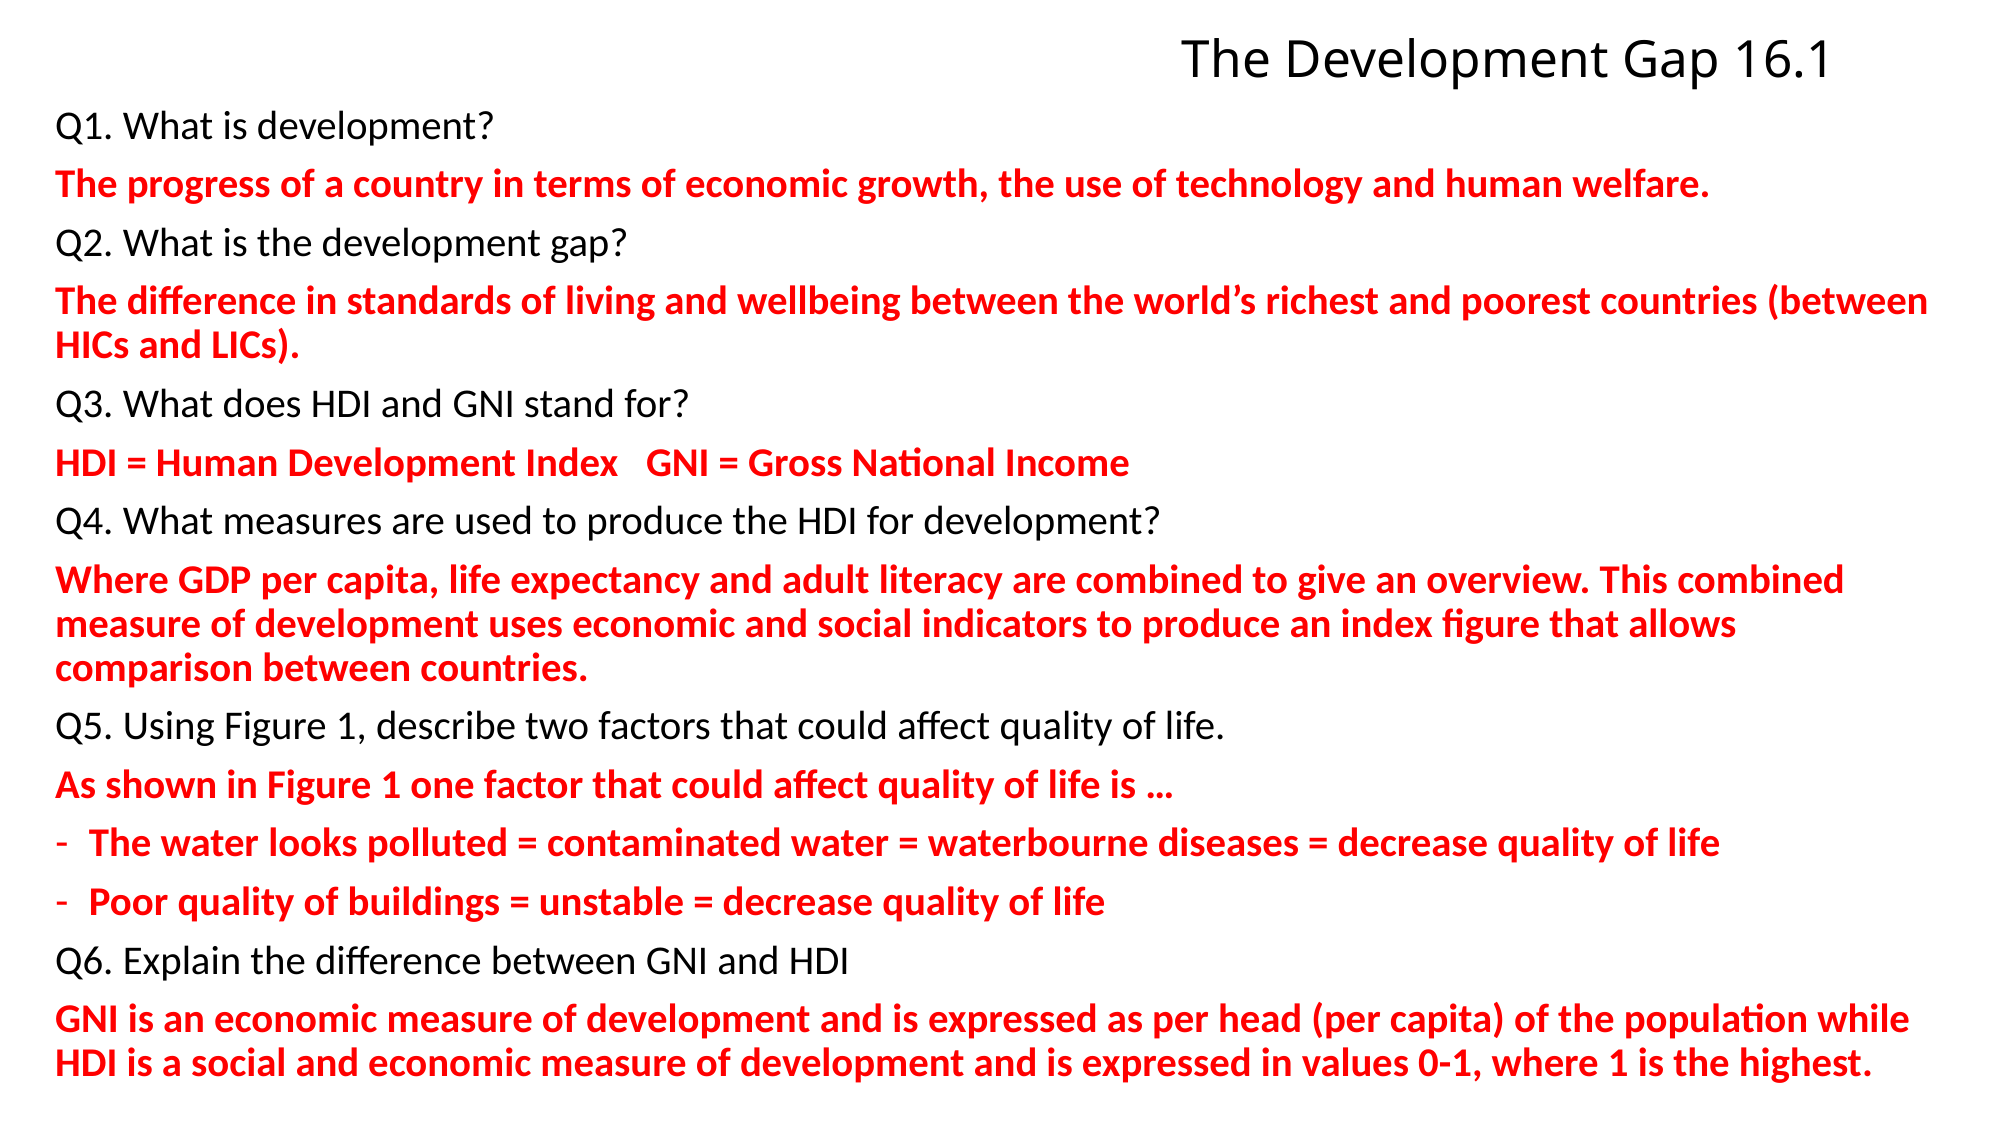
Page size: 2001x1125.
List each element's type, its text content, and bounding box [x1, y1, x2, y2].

title The Development Gap 16.1 [126, 25, 1852, 96]
list Q1. What is development? The progress of a country in terms of economic growth, the use of technology and human welfare. Q2. What is the development gap? The difference in standards of living and wellbeing between the world’s richest and poorest countries (between HICs and LICs). Q3. What does HDI and GNI stand for? HDI = Human Development Index GNI = Gross National Income Q4. What measures are used to produce the HDI for development? Where GDP per capita, life expectancy and adult literacy are combined to give an overview. This combined measure of development uses economic and social indicators to produce an index figure that allows comparison between countries. Q5. Using Figure 1, describe two factors that could affect quality of life. As shown in Figure 1 one factor that could affect quality of life is … The water looks polluted = contaminated water = waterbourne diseases = decrease quality of life Poor quality of buildings = unstable = decrease quality of life Q6. Explain the difference between GNI and HDI GNI is an economic measure of development and is expressed as per head (per capita) of the population while HDI is a social and economic measure of development and is expressed in values 0-1, where 1 is the highest. [40, 96, 1953, 1125]
